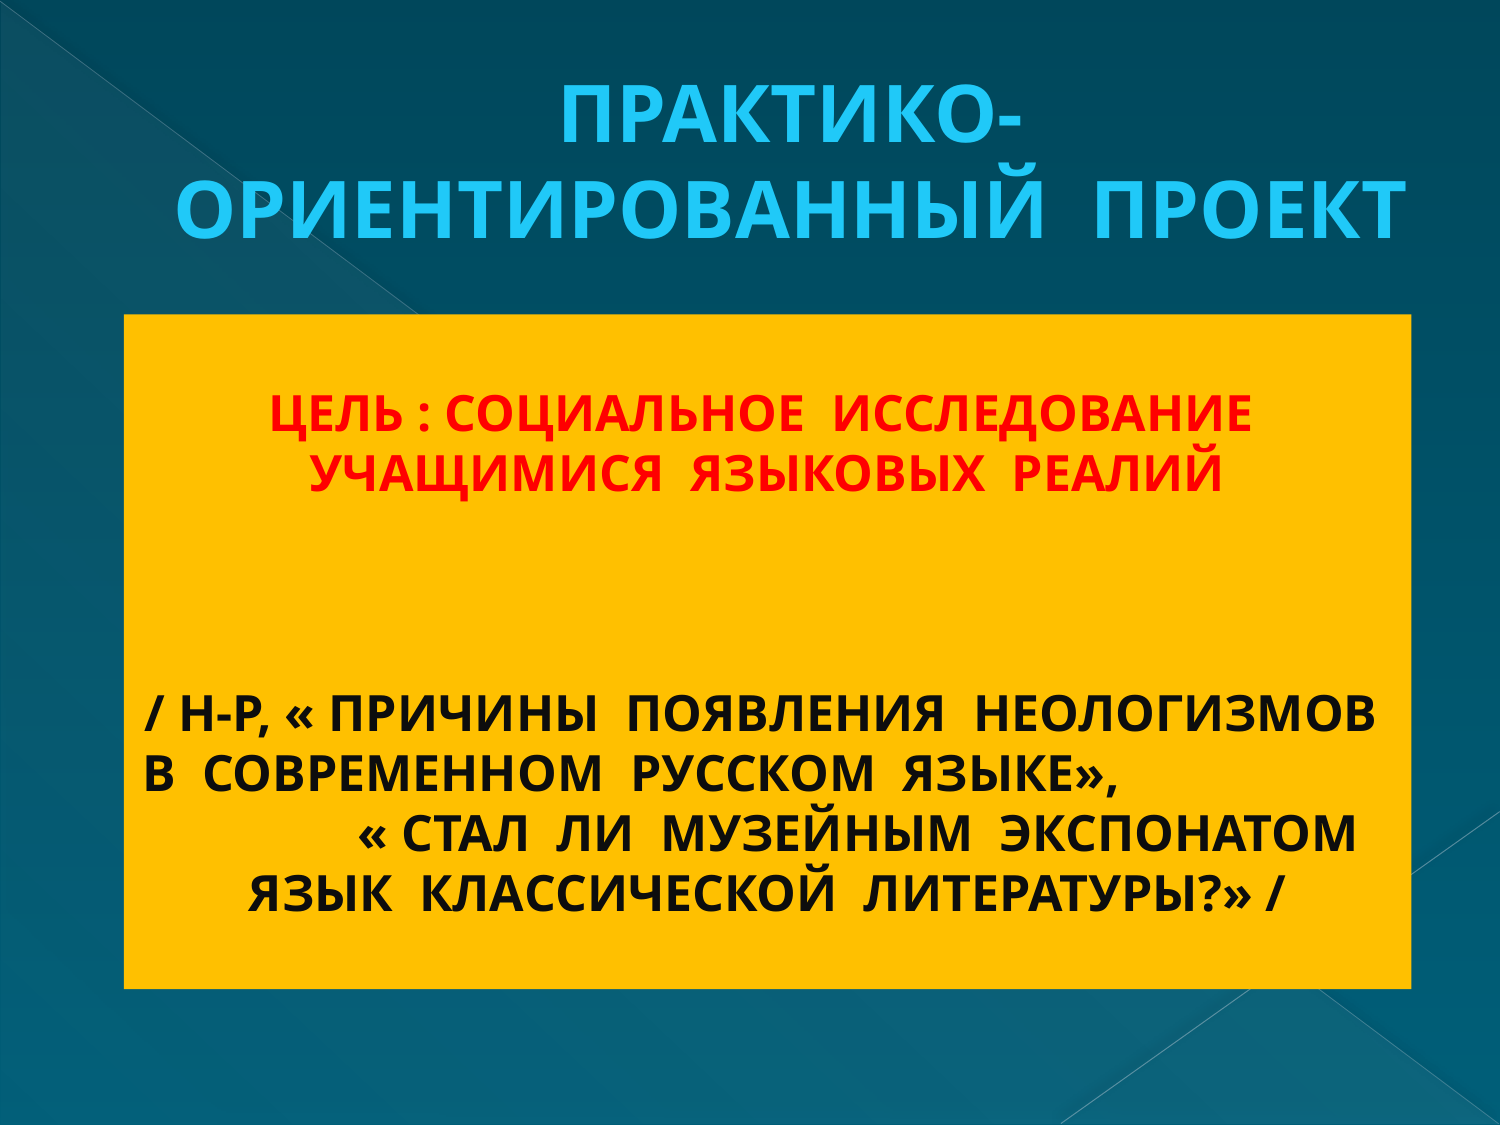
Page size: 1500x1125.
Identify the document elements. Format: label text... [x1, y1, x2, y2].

title ПРАКТИКО-ОРИЕНТИРОВАННЫЙ ПРОЕКТ [75, 43, 1425, 274]
text_box ЦЕЛЬ : СОЦИАЛЬНОЕ ИССЛЕДОВАНИЕ УЧАЩИМИСЯ ЯЗЫКОВЫХ РЕАЛИЙ / Н-Р, « ПРИЧИНЫ ПОЯВЛЕНИЯ НЕОЛОГИЗМОВ В СОВРЕМЕННОМ РУССКОМ ЯЗЫКЕ», « СТАЛ ЛИ МУЗЕЙНЫМ ЭКСПОНАТОМ ЯЗЫК КЛАССИЧЕСКОЙ ЛИТЕРАТУРЫ?» / [123, 314, 1412, 990]
